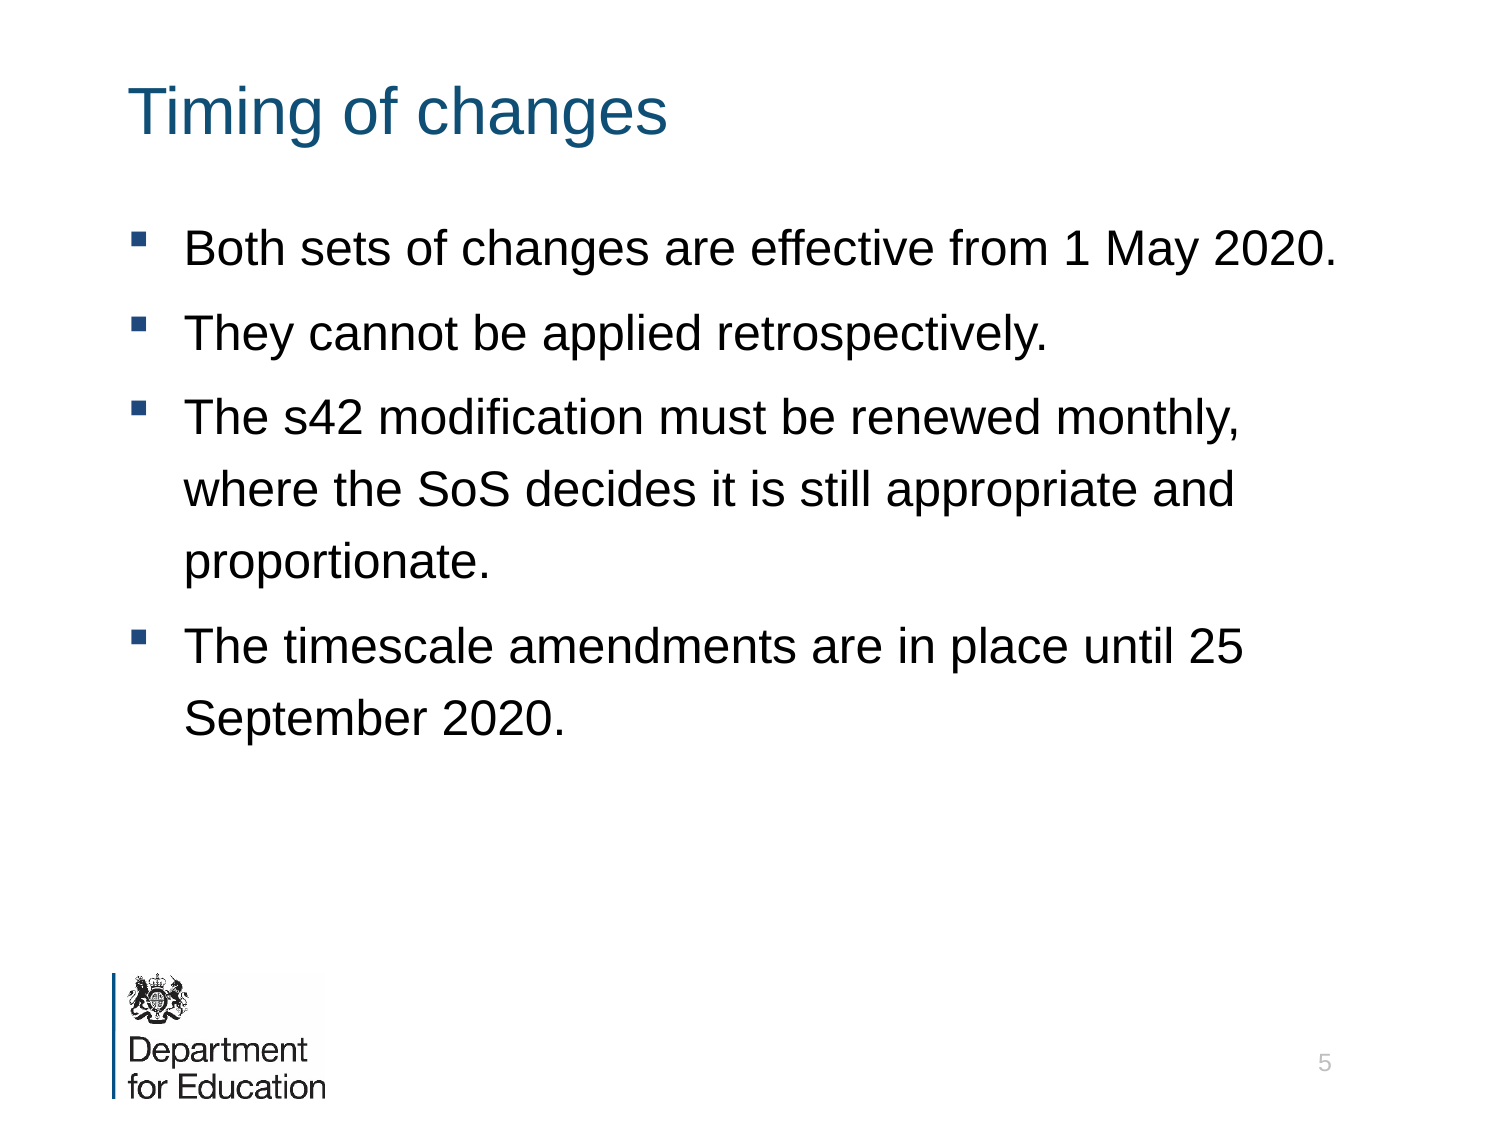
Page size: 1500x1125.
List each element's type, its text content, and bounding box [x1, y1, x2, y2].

slide_number 5 [1303, 1039, 1388, 1099]
picture [112, 973, 325, 1099]
list Both sets of changes are effective from 1 May 2020. They cannot be applied retrospectively. The s42 modification must be renewed monthly, where the SoS decides it is still appropriate and proportionate. The timescale amendments are in place until 25 September 2020. [112, 196, 1388, 965]
title Timing of changes [112, 54, 1388, 161]
